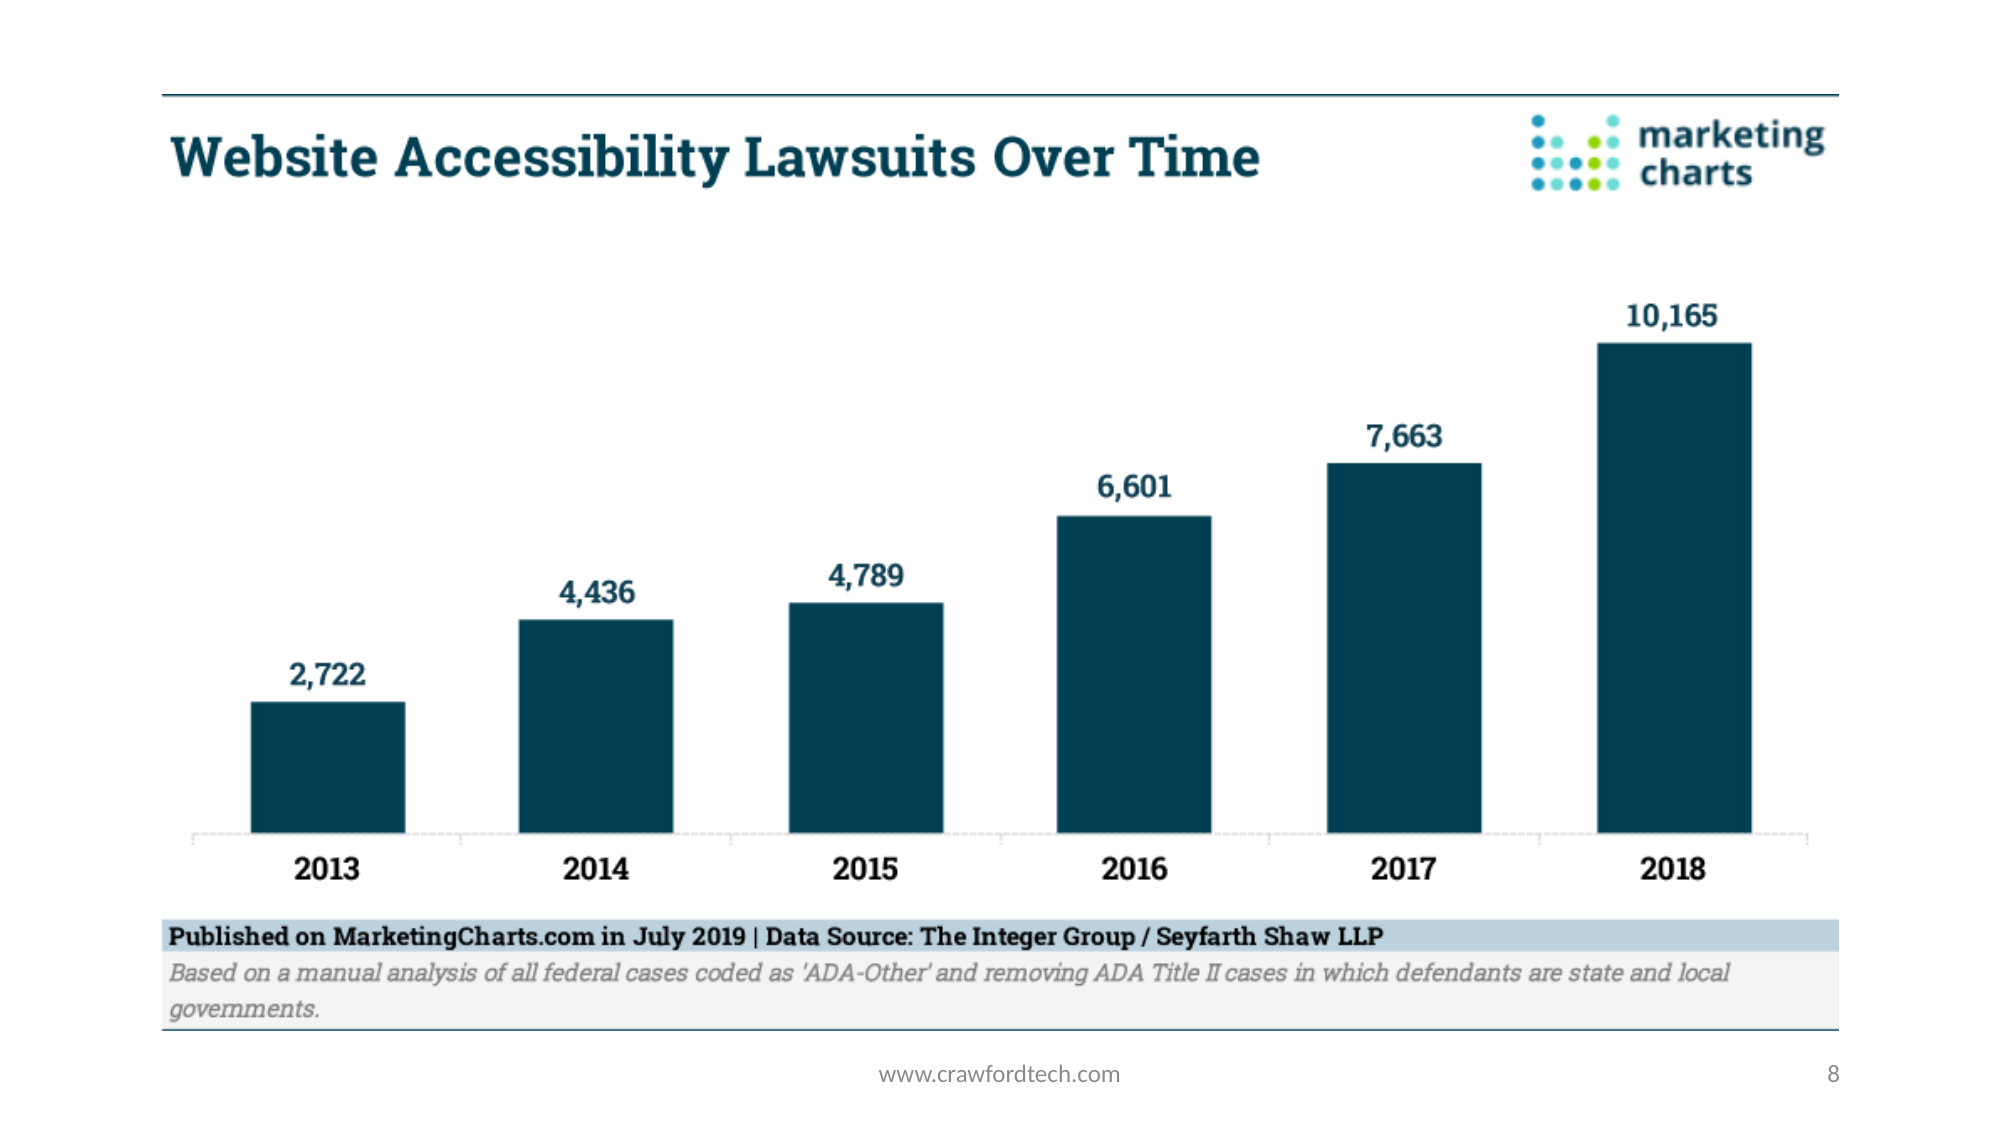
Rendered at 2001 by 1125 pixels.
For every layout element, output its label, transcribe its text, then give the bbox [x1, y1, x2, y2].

slide_number 8 [1412, 1042, 1863, 1103]
picture [161, 94, 1839, 1031]
footer www.crawfordtech.com [662, 1042, 1338, 1103]
